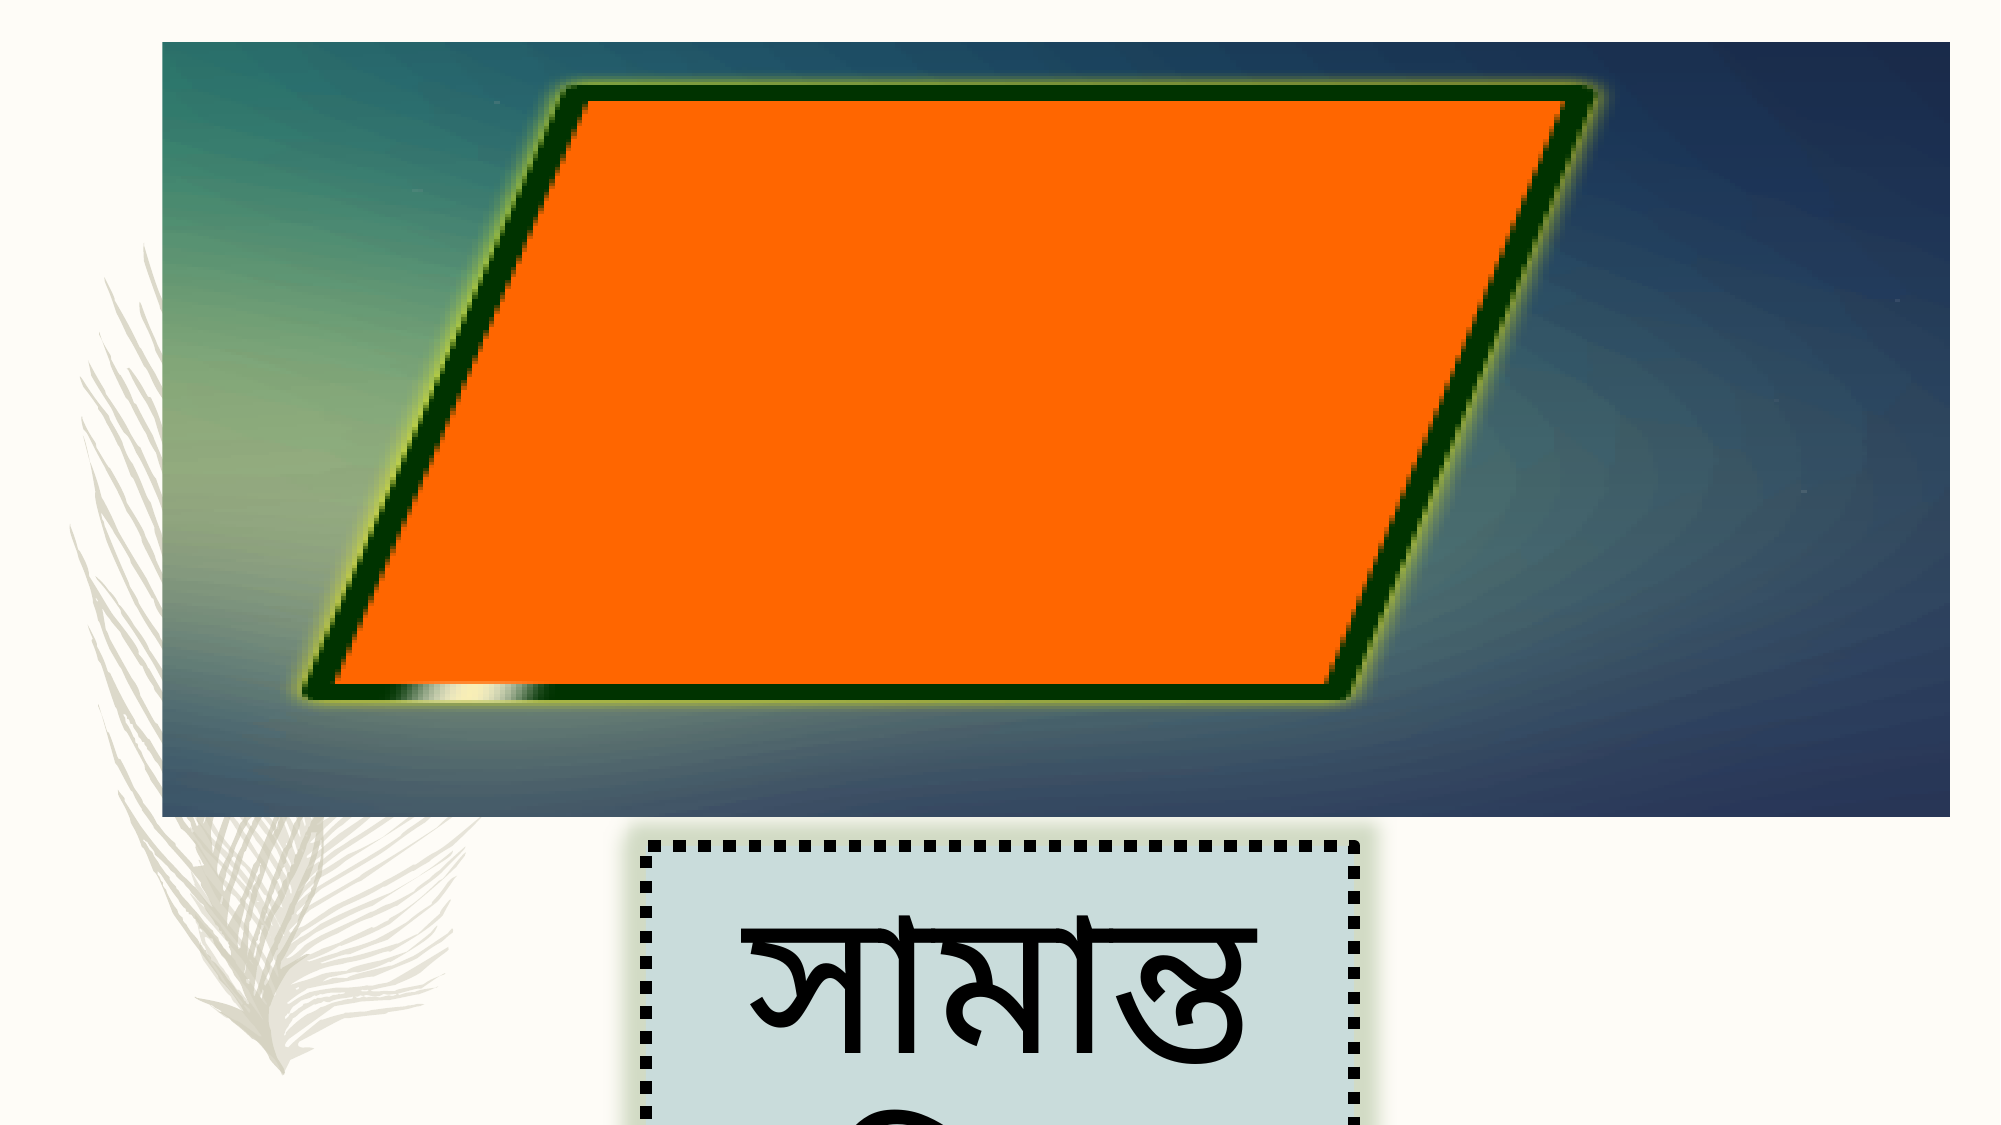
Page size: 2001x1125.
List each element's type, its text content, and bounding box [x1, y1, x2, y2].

text_box সামান্তরিক [645, 845, 1354, 1125]
picture [161, 41, 1951, 817]
